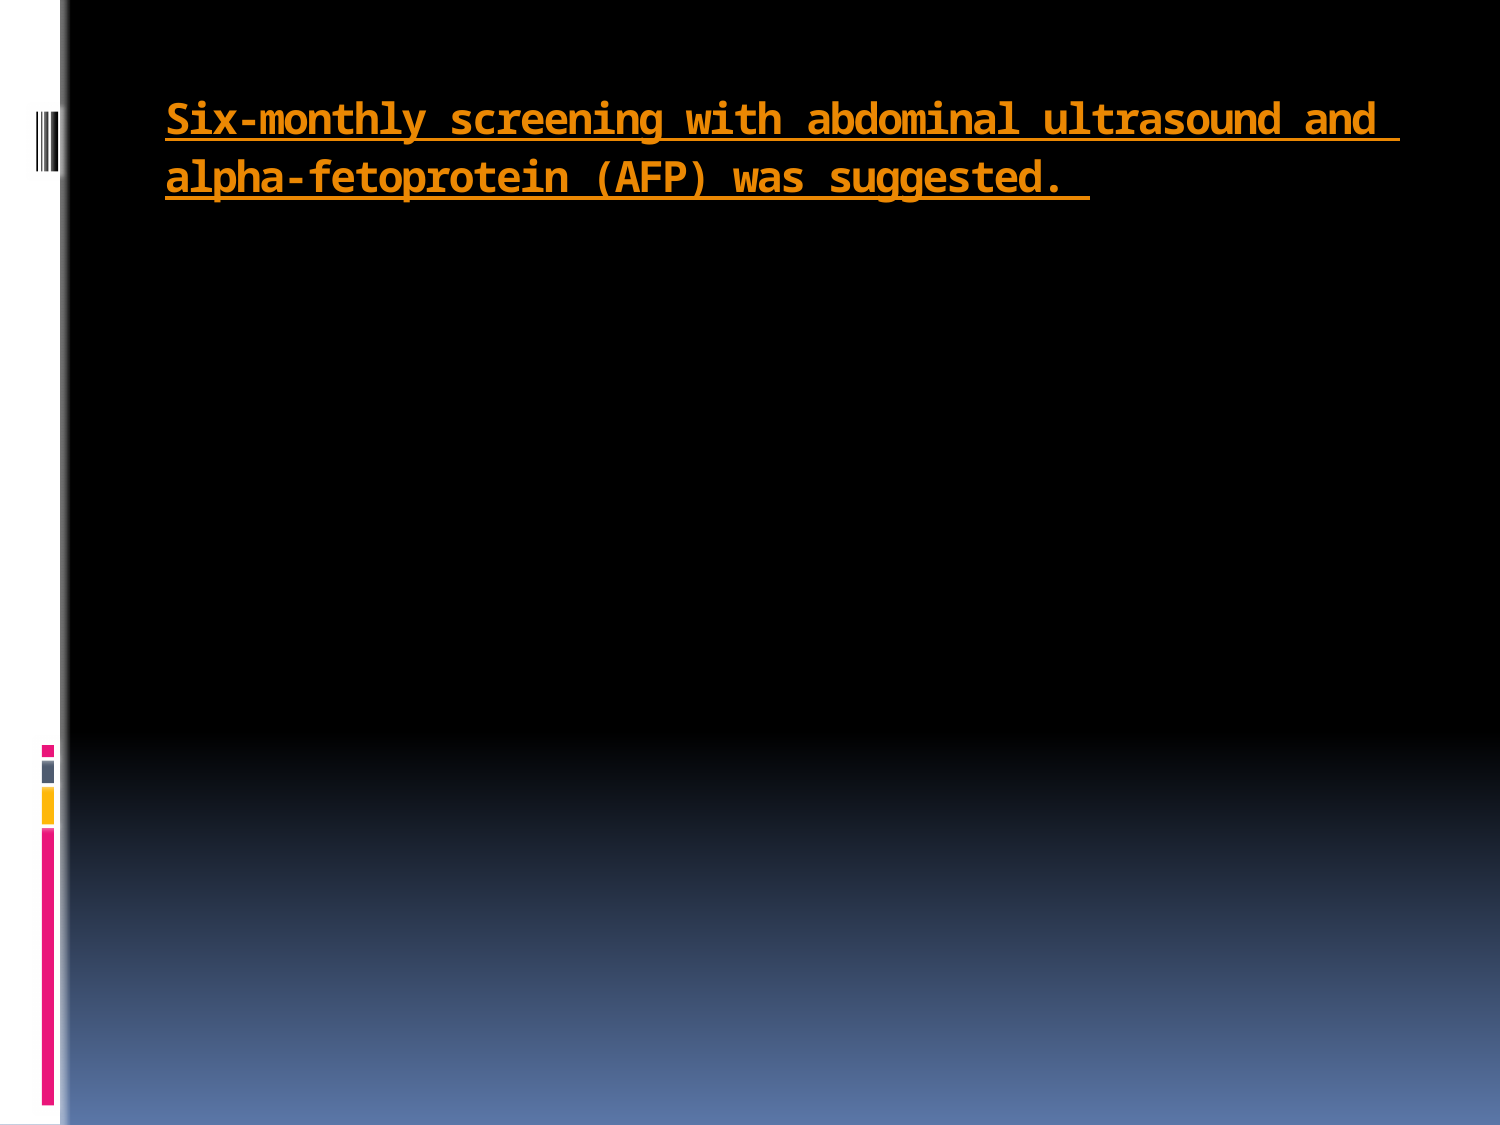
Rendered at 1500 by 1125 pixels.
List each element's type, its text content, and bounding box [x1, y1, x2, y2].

title Six-monthly screening with abdominal ultrasound and alpha-fetoprotein (AFP) was suggested. [150, 83, 1425, 234]
